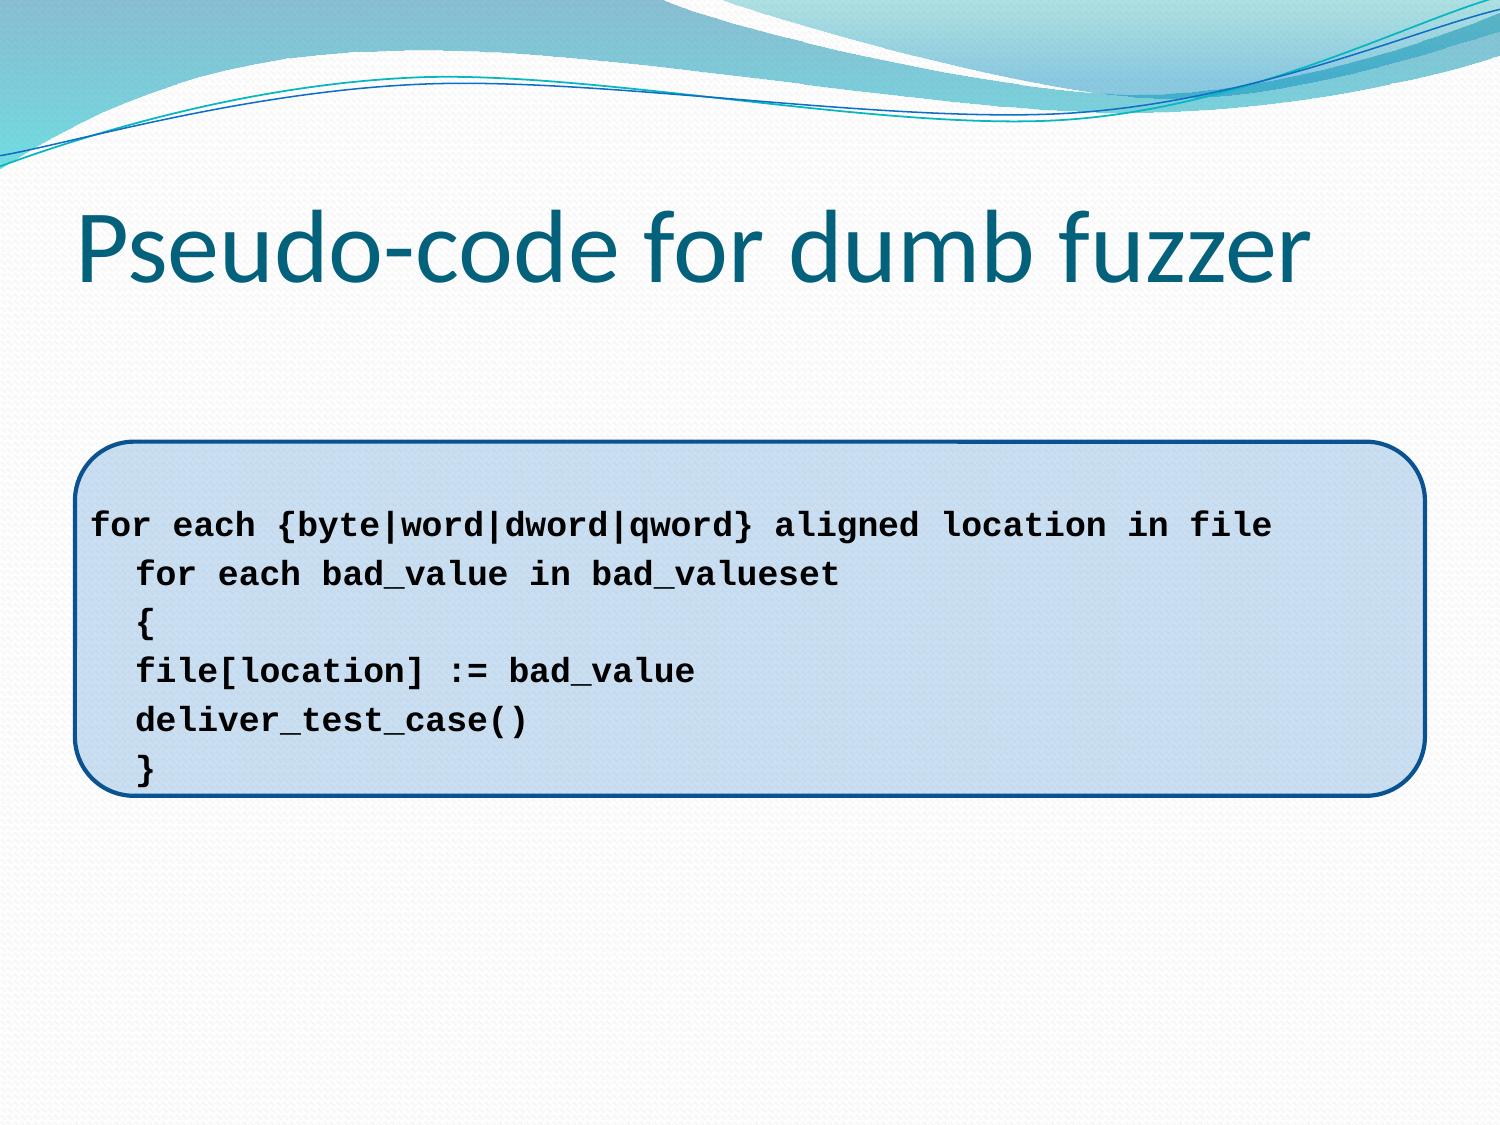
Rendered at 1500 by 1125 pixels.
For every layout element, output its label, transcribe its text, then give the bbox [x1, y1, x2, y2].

title Pseudo-code for dumb fuzzer [75, 115, 1425, 303]
list for each {byte|word|dword|qword} aligned location in file for each bad_value in bad_valueset { file[location] := bad_value deliver_test_case() } [75, 396, 1425, 796]
